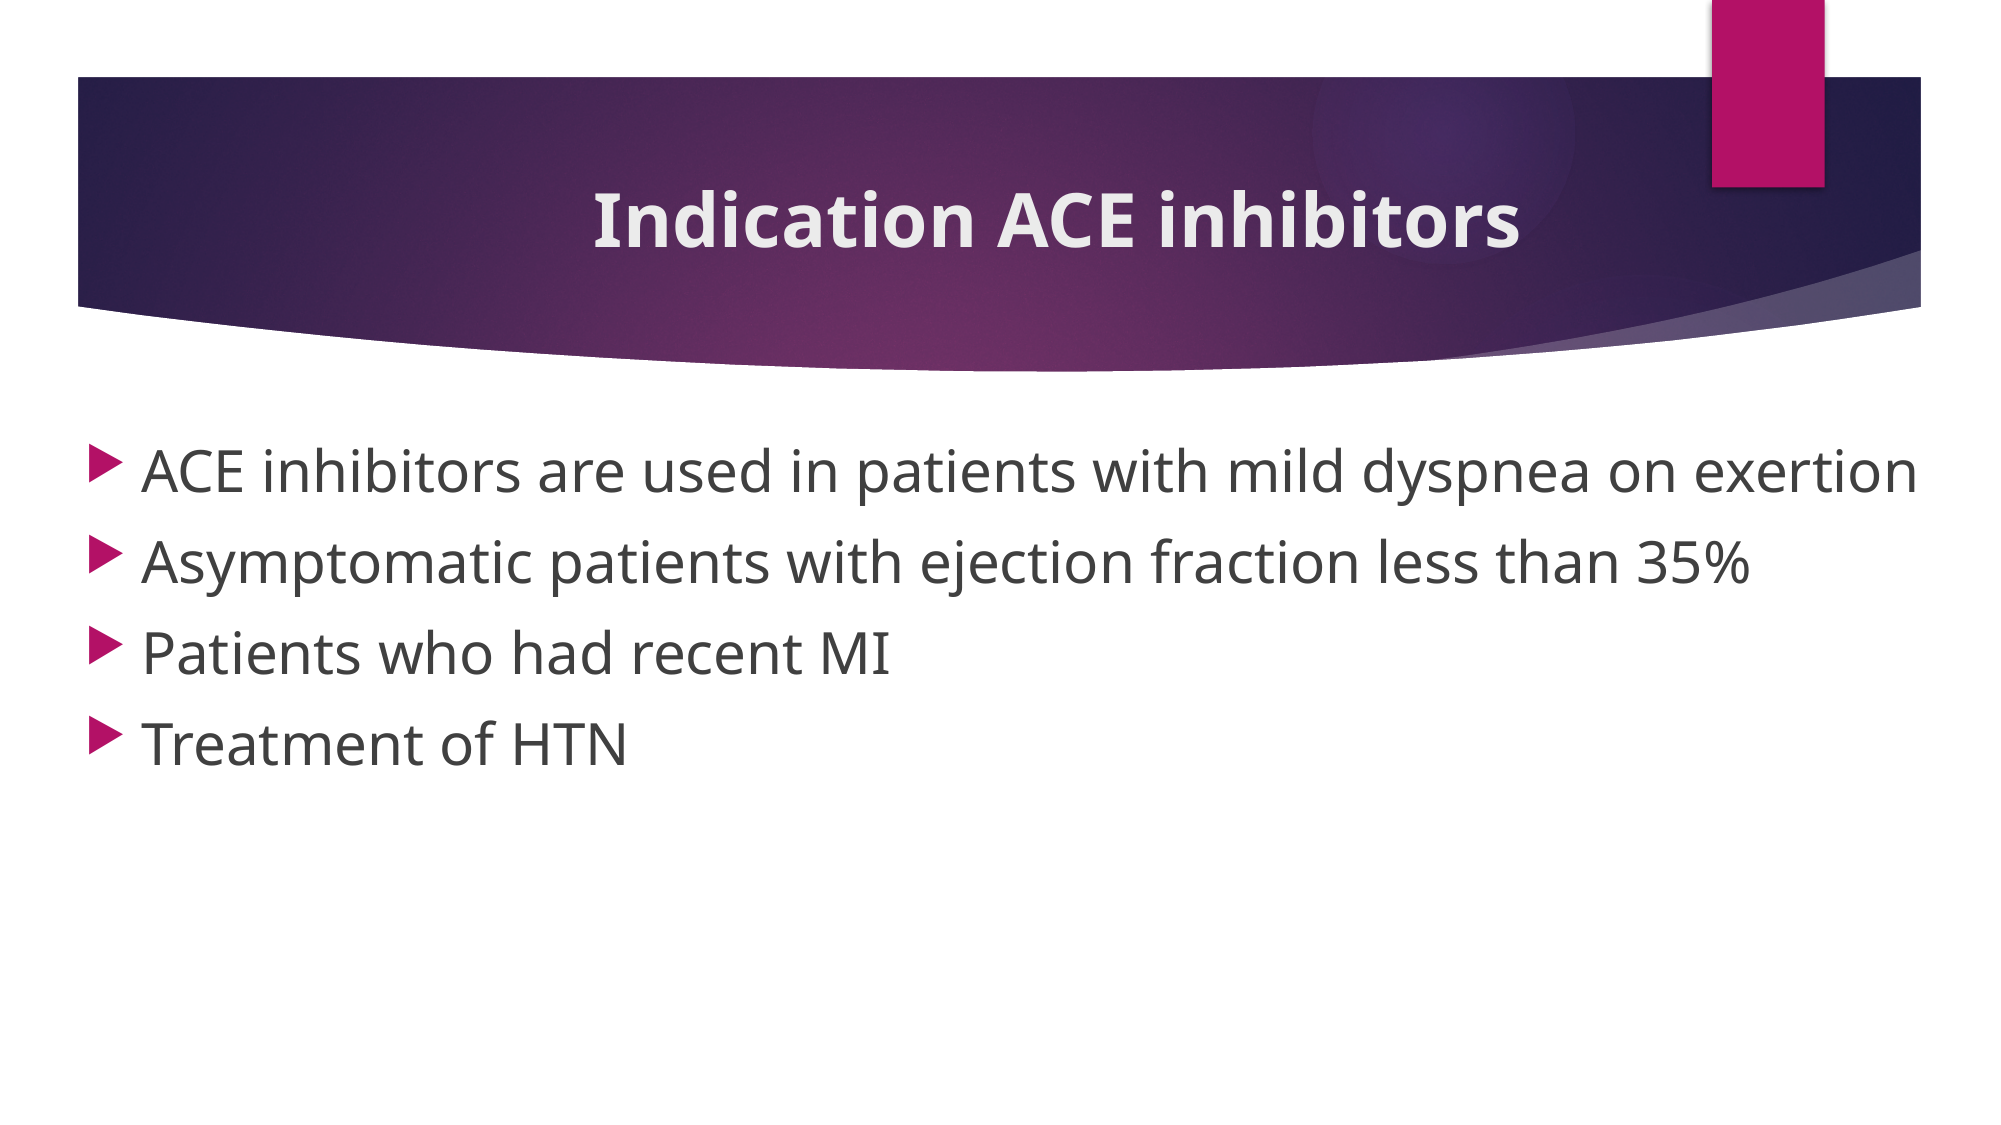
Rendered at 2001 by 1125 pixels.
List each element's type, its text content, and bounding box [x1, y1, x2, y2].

list ACE inhibitors are used in patients with mild dyspnea on exertion Asymptomatic patients with ejection fraction less than 35% Patients who had recent MI Treatment of HTN [69, 427, 1984, 988]
title Indication ACE inhibitors [189, 159, 1627, 276]
